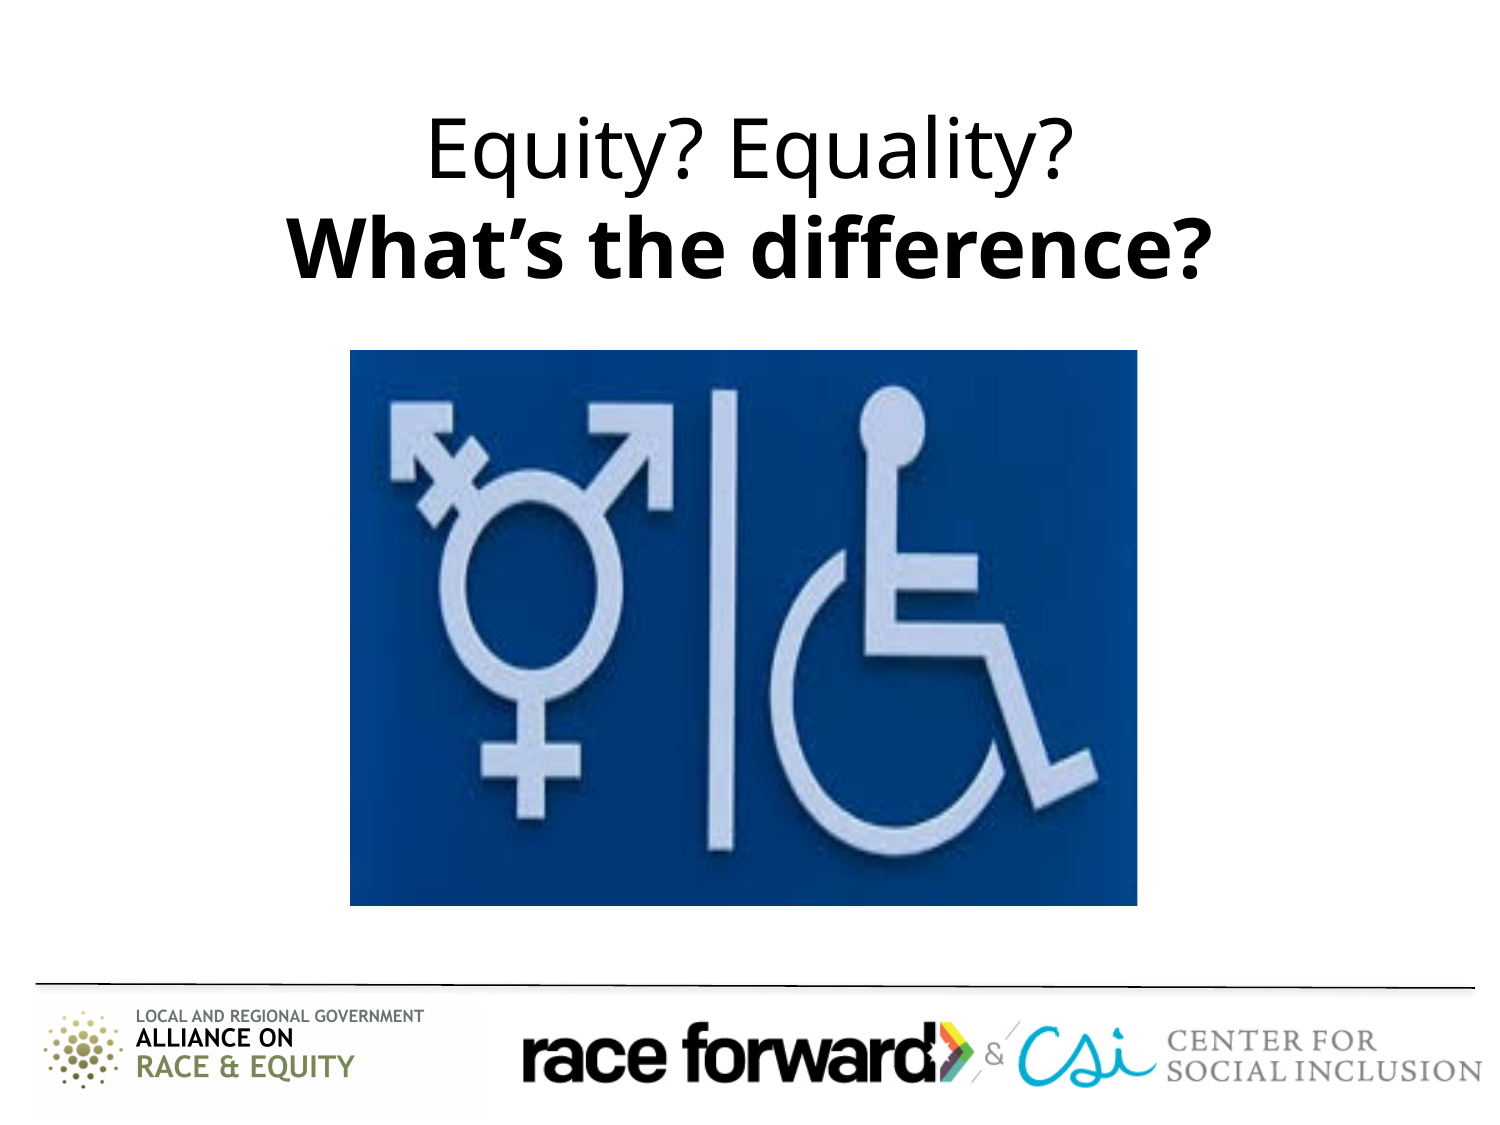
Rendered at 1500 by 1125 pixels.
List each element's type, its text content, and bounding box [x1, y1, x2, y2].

picture [501, 987, 1500, 1123]
picture [35, 1004, 484, 1121]
picture [349, 349, 1138, 906]
title Equity? Equality? What’s the difference? [75, 87, 1425, 563]
